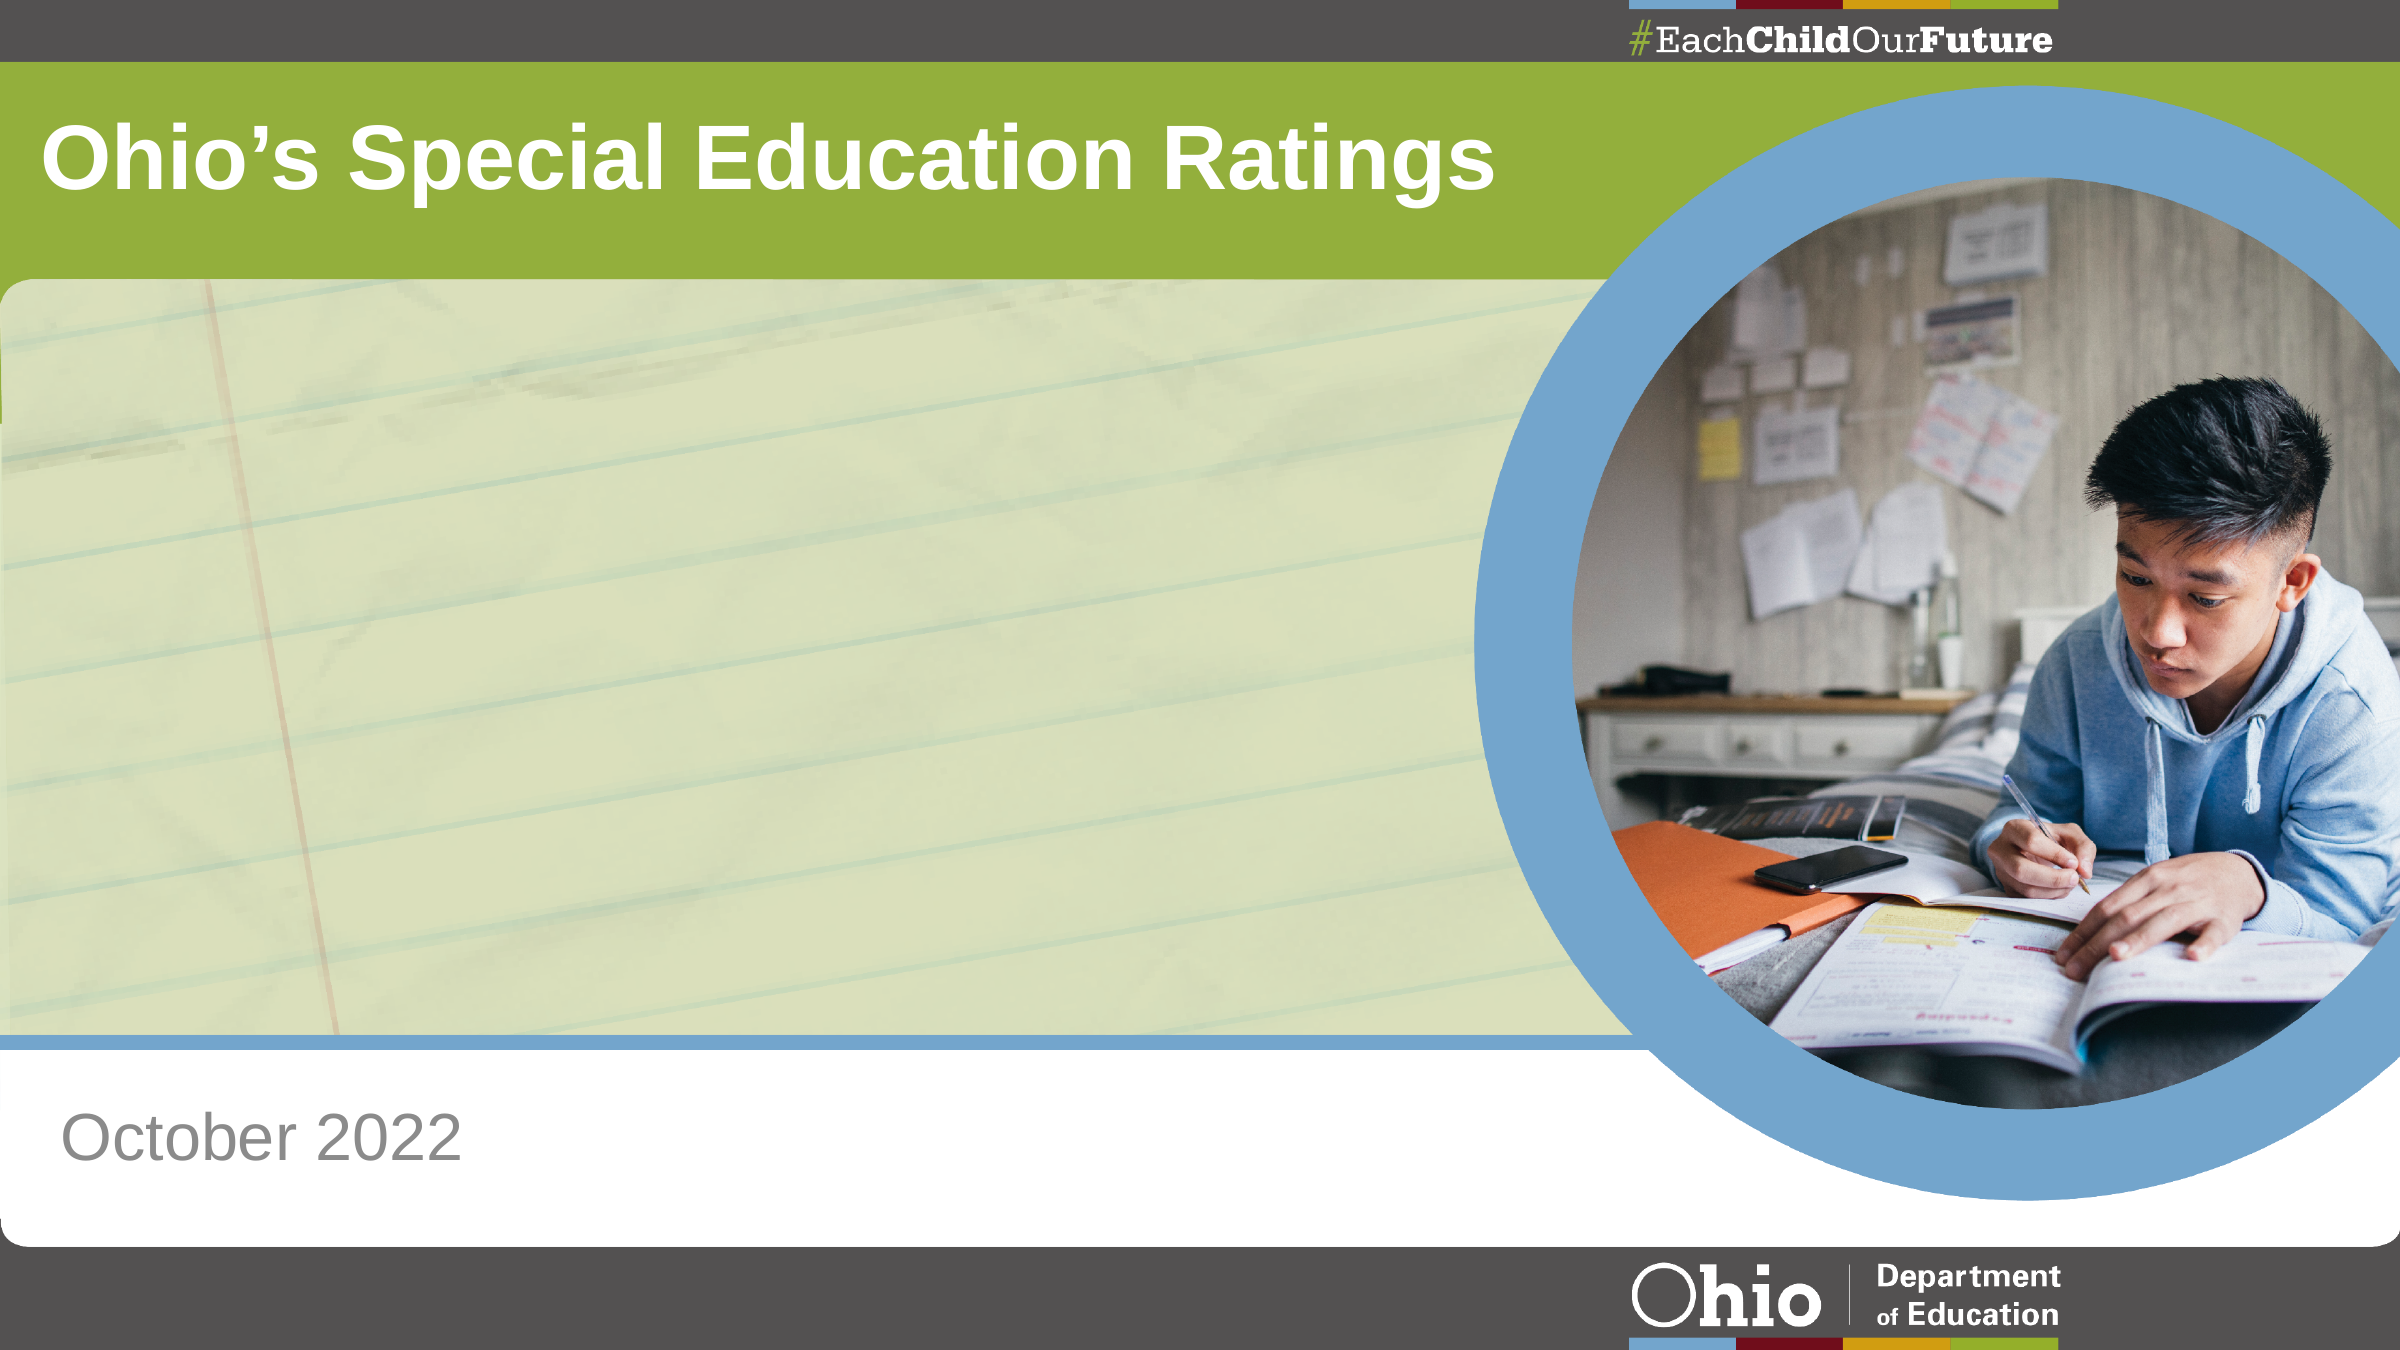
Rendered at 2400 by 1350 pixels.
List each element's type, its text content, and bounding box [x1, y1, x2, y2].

title Ohio’s Special Education Ratings [40, 96, 2130, 208]
subtitle October 2022 [60, 1094, 1321, 1175]
picture [0, 0, 2400, 1350]
